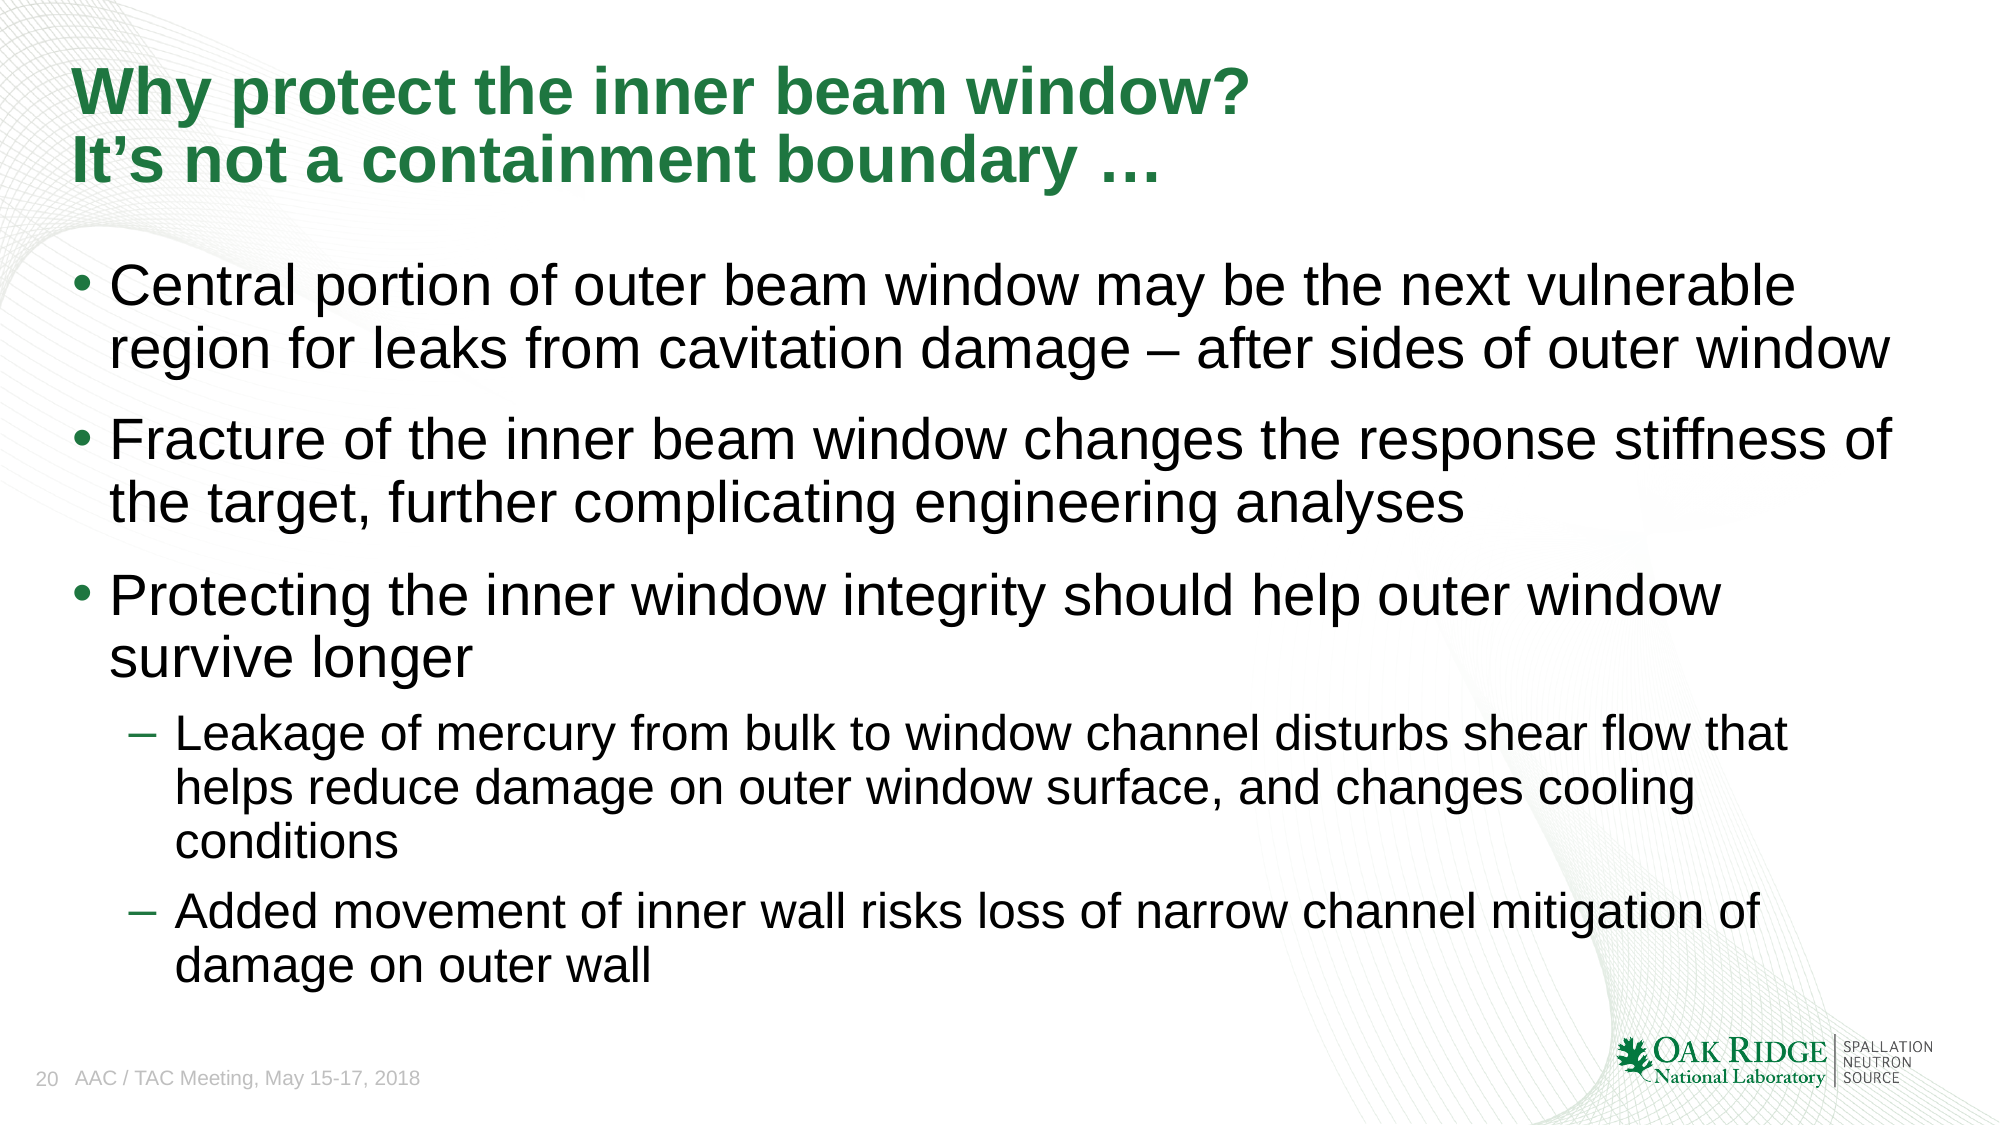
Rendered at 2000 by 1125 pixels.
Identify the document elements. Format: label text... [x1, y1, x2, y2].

title Why protect the inner beam window? It’s not a containment boundary … [56, 52, 1931, 133]
list Central portion of outer beam window may be the next vulnerable region for leaks from cavitation damage – after sides of outer window Fracture of the inner beam window changes the response stiffness of the target, further complicating engineering analyses Protecting the inner window integrity should help outer window survive longer Leakage of mercury from bulk to window channel disturbs shear flow that helps reduce damage on outer window surface, and changes cooling conditions Added movement of inner wall risks loss of narrow channel mitigation of damage on outer wall [56, 247, 1923, 1009]
picture [461, 0, 2000, 1125]
